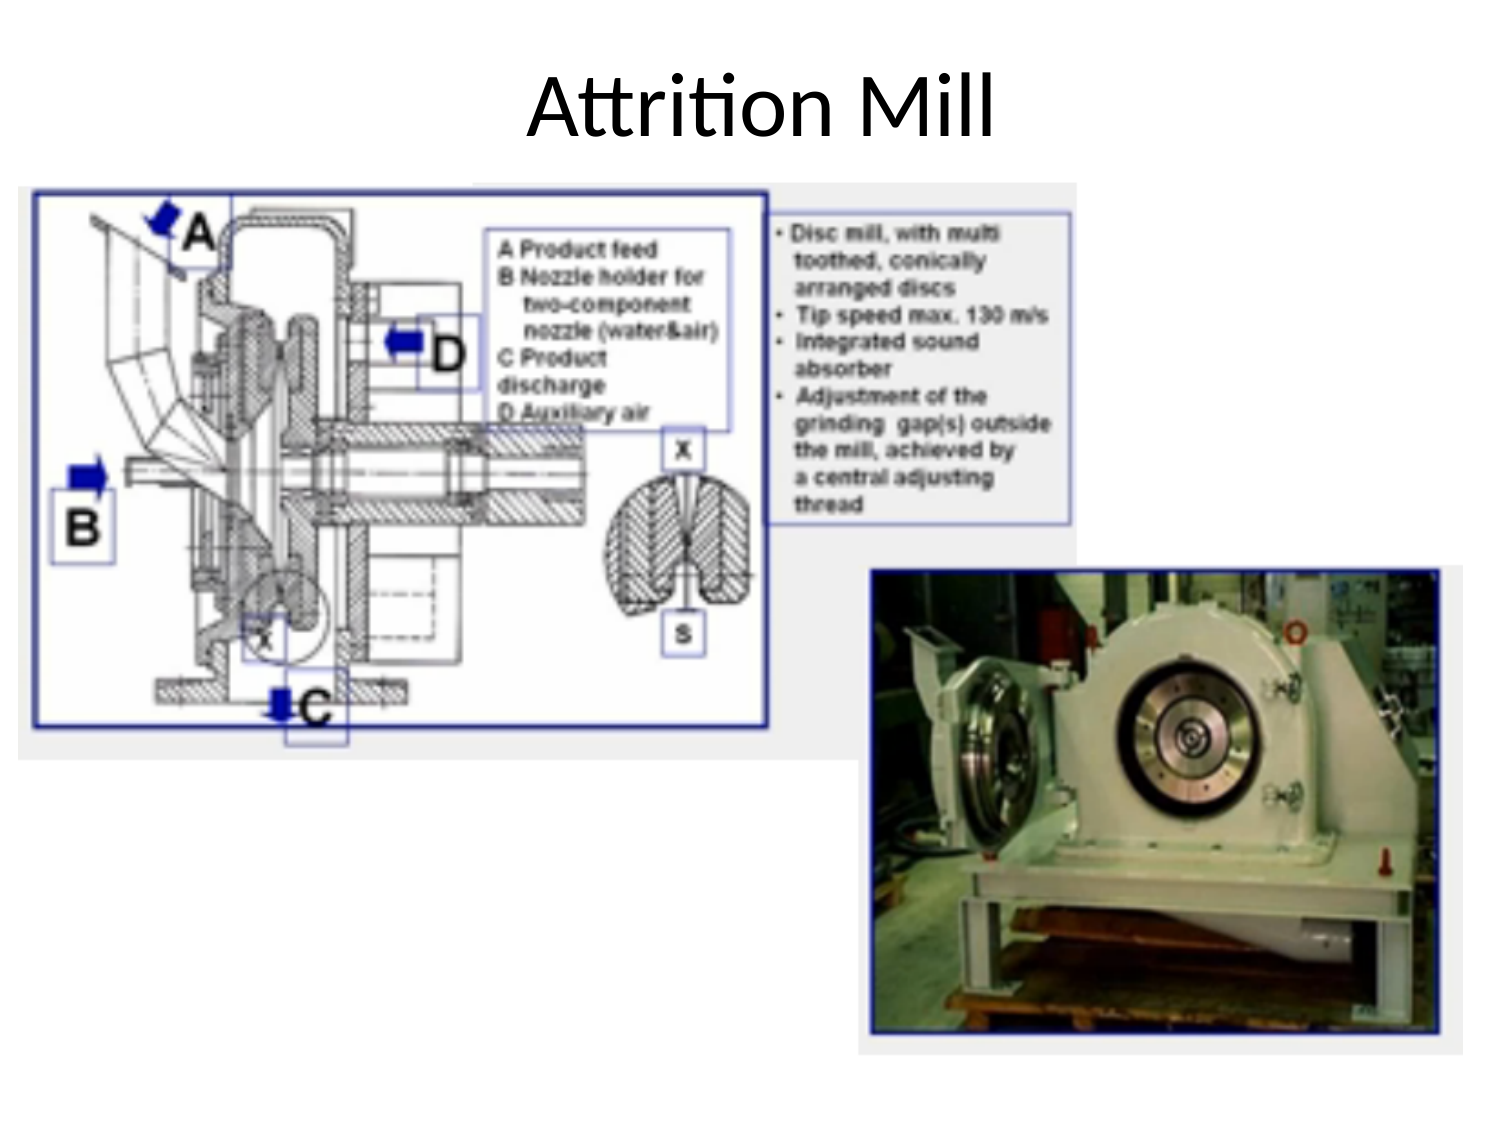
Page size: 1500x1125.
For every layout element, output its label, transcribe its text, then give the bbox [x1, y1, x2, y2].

picture [18, 174, 1463, 1060]
title Attrition Mill [87, 24, 1438, 173]
